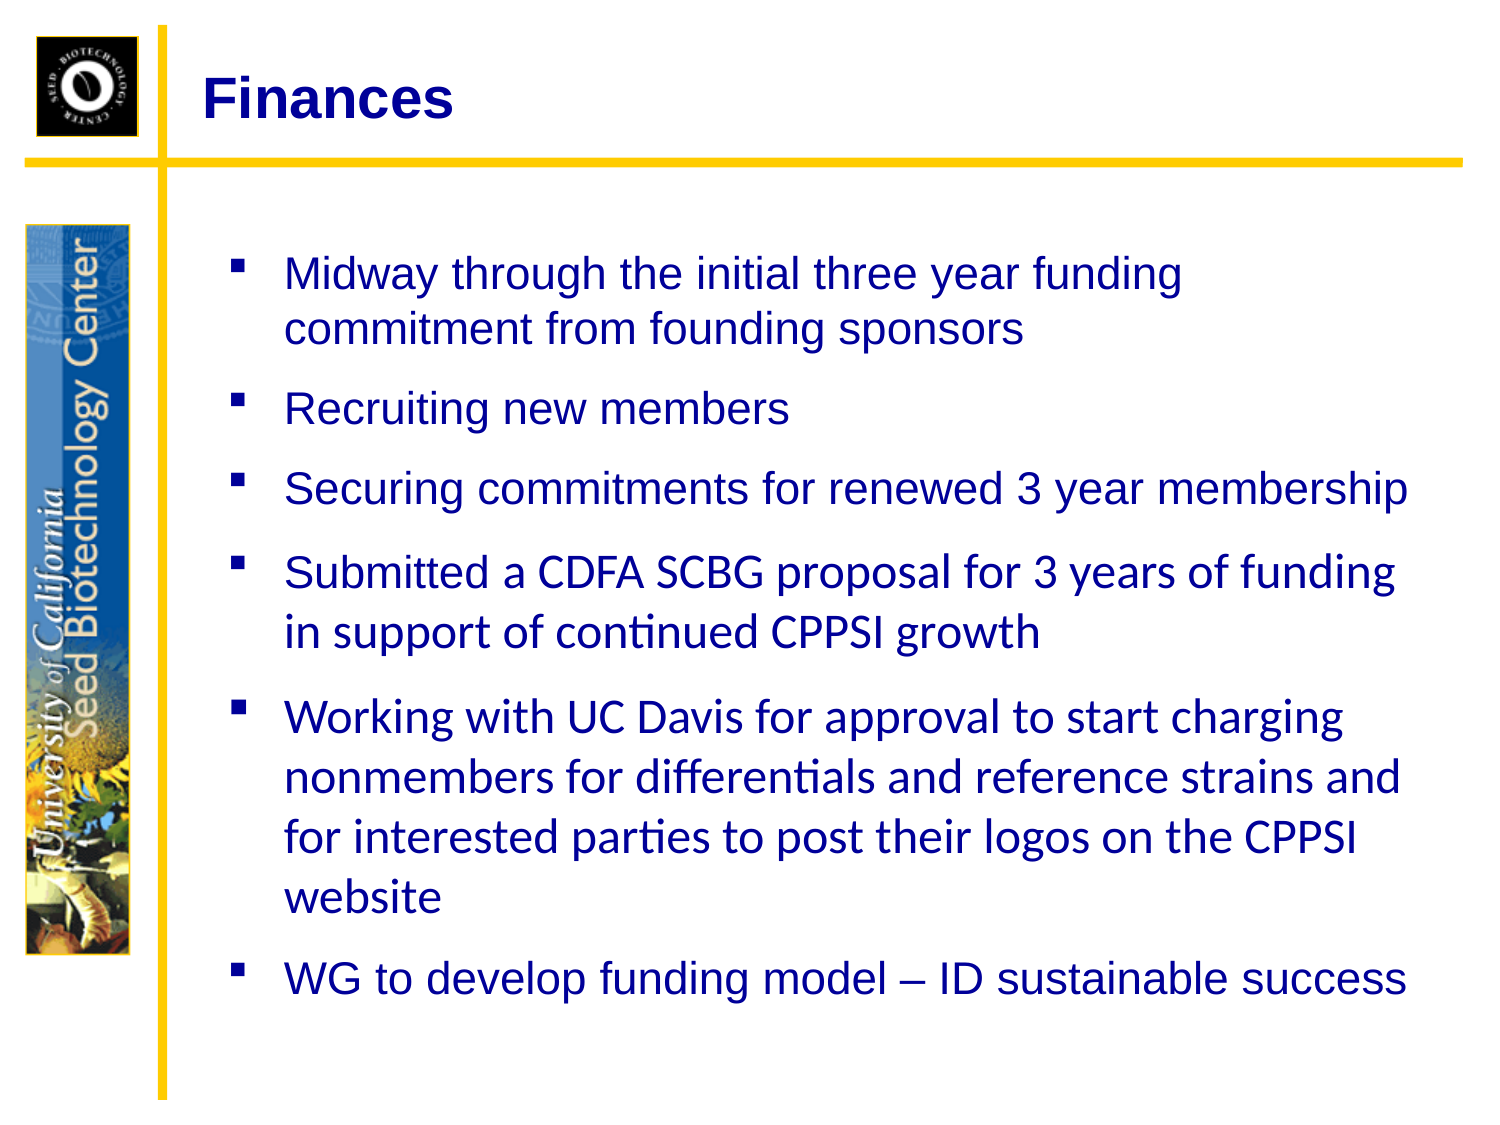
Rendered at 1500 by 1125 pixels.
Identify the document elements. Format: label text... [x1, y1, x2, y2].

title Finances [187, 37, 1463, 138]
picture [37, 37, 137, 136]
list Midway through the initial three year funding commitment from founding sponsors Recruiting new members Securing commitments for renewed 3 year membership Submitted a CDFA SCBG proposal for 3 years of funding in support of continued CPPSI growth Working with UC Davis for approval to start charging nonmembers for differentials and reference strains and for interested parties to post their logos on the CPPSI website WG to develop funding model – ID sustainable success [212, 235, 1438, 1045]
picture [24, 224, 132, 957]
